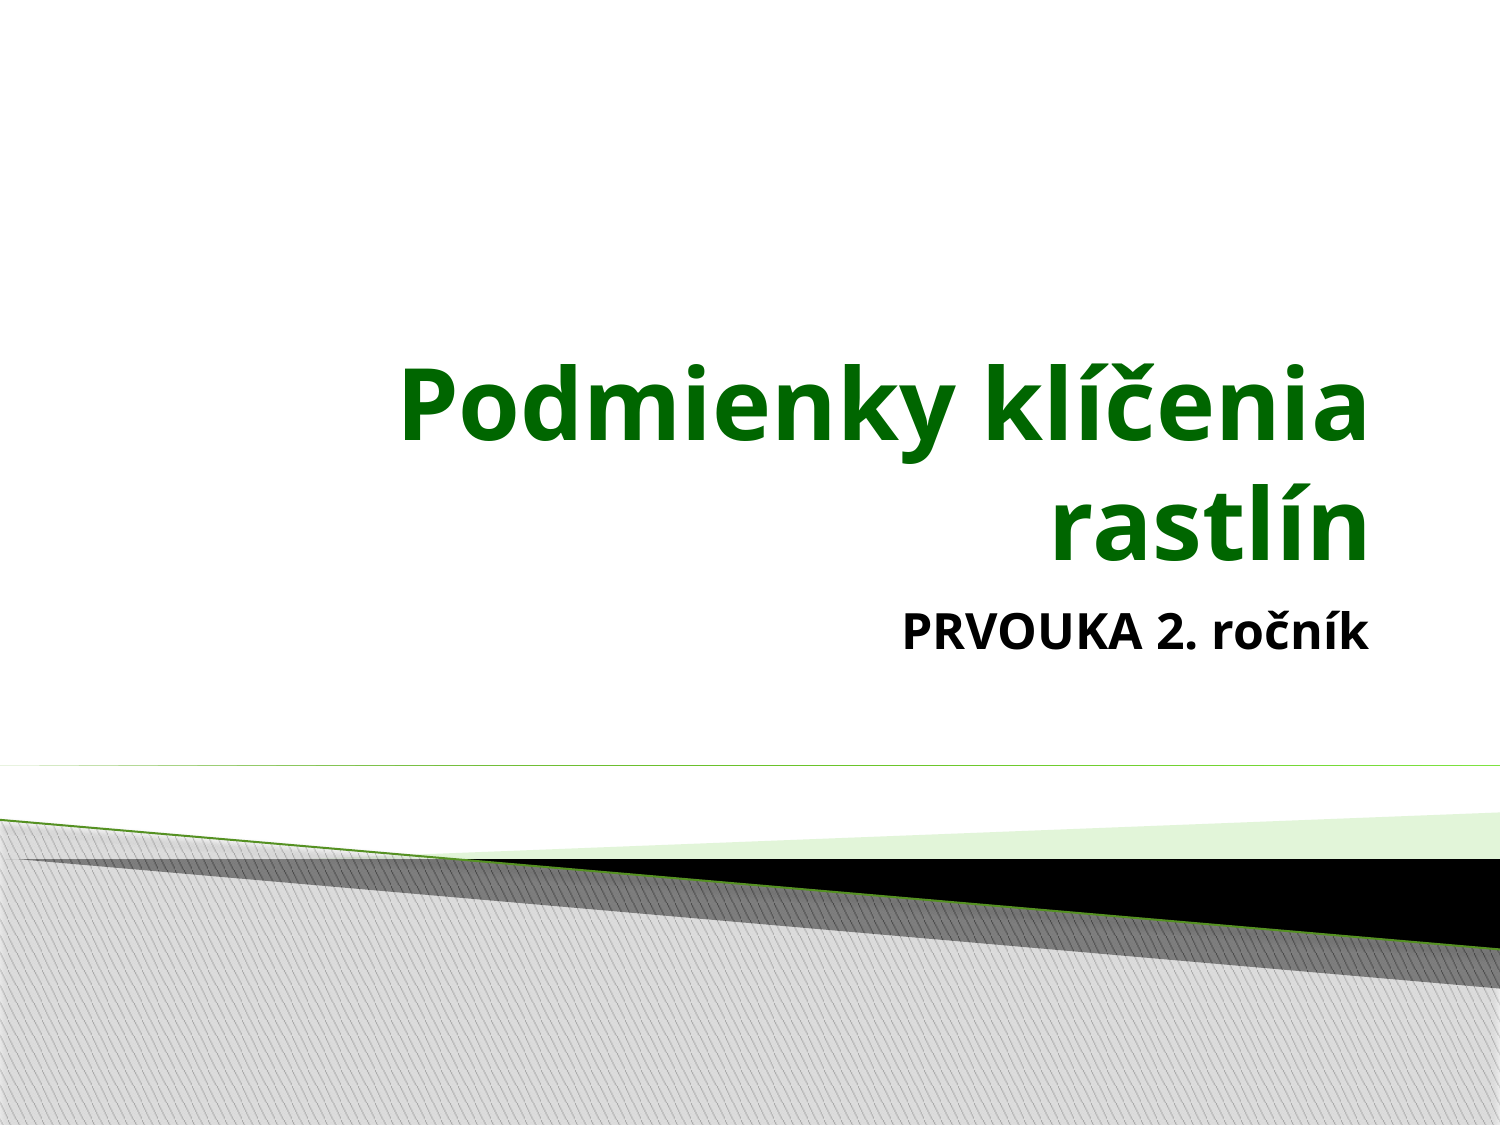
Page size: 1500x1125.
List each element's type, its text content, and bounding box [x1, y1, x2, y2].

picture [5, 859, 1500, 989]
subtitle PRVOUKA 2. ročník [112, 592, 1388, 790]
title Podmienky klíčenia rastlín [112, 287, 1388, 588]
